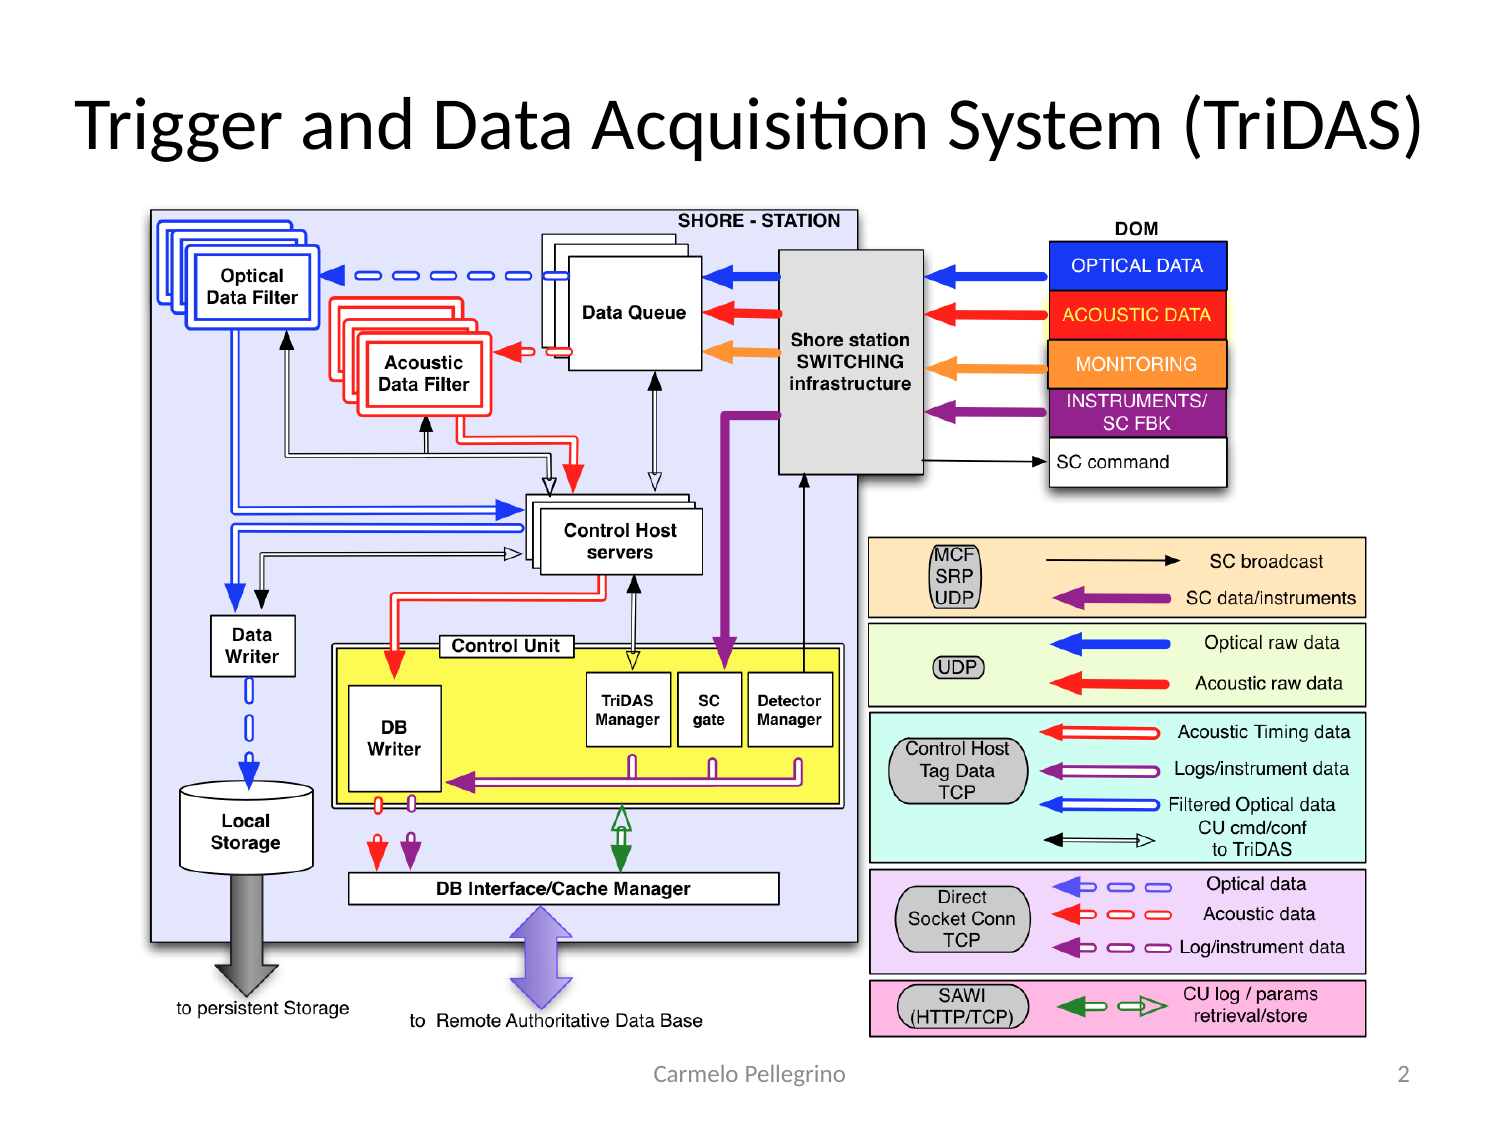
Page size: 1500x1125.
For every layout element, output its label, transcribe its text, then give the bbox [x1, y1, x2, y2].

slide_number 2 [1074, 1042, 1425, 1103]
footer Carmelo Pellegrino [512, 1063, 988, 1103]
picture [117, 184, 1383, 1054]
title Trigger and Data Acquisition System (TriDAS) [0, 25, 1500, 214]
